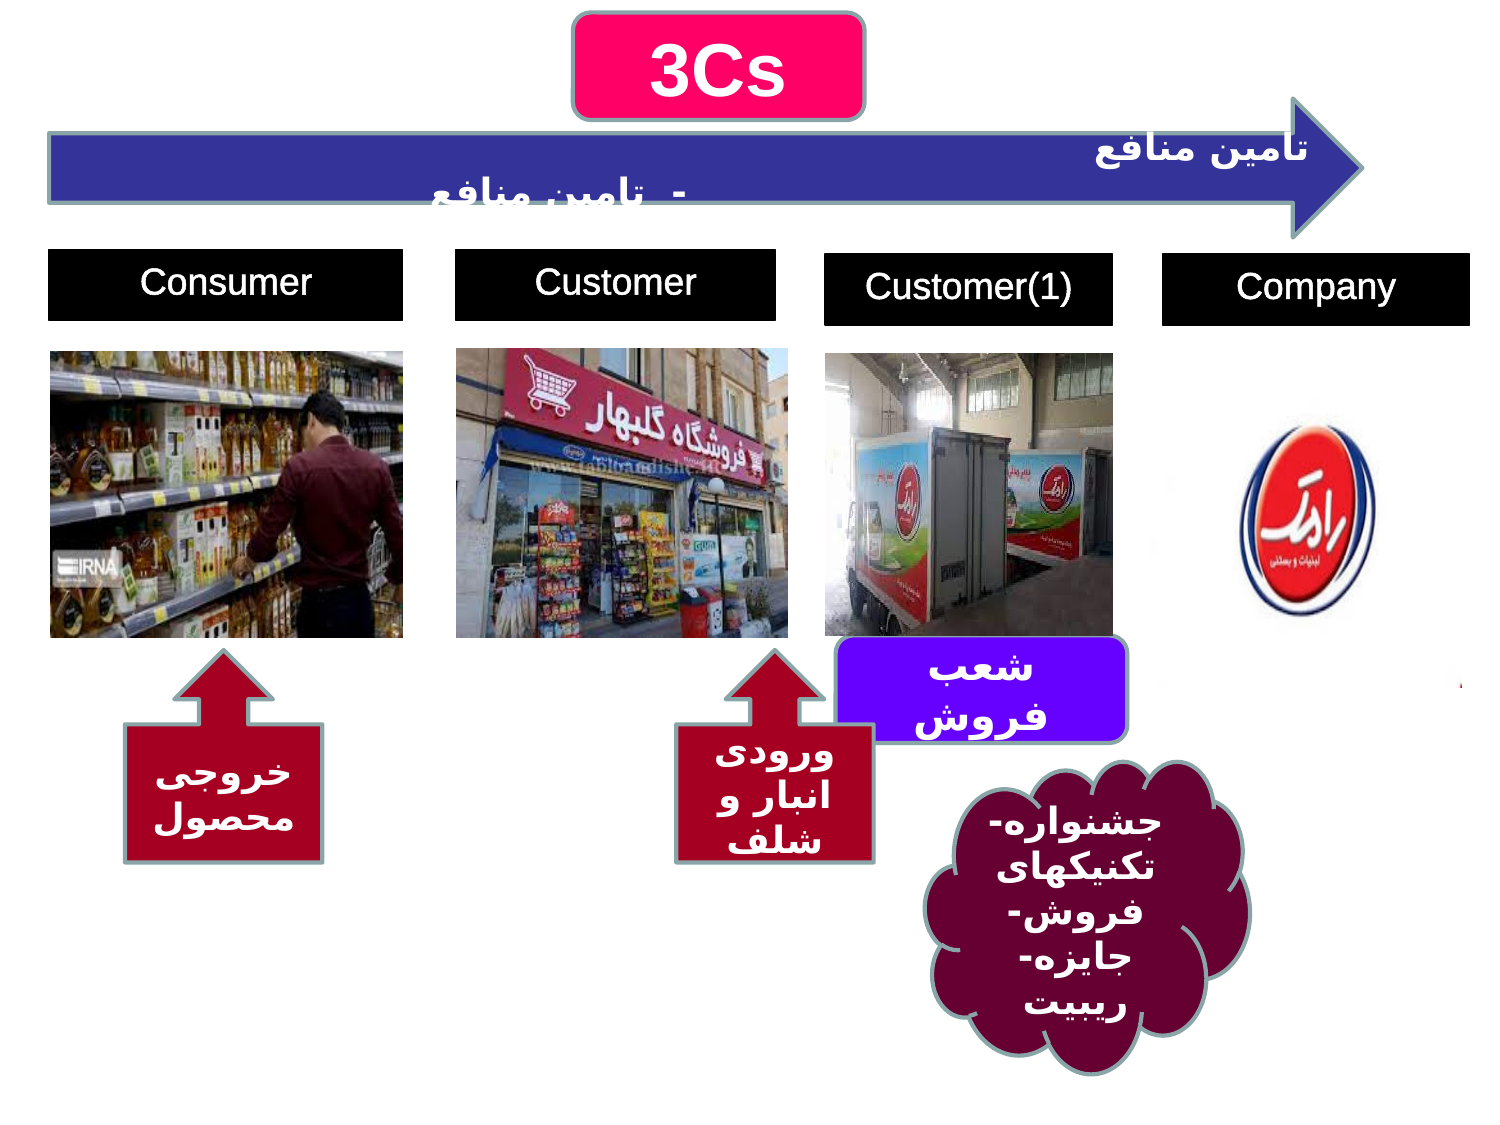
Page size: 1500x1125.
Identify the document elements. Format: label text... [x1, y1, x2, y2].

text_box Customer(1) [824, 254, 1113, 325]
text_box جشنواره- تکنیکهای فروش-جایزه- ریبیت [922, 759, 1253, 1077]
text_box Consumer [49, 249, 403, 321]
picture [824, 353, 1113, 636]
picture [49, 351, 403, 638]
picture [455, 348, 788, 638]
picture [1149, 351, 1462, 688]
text_box تامین منافع - تامین منافع [47, 96, 1365, 240]
text_box Company [1162, 254, 1470, 325]
text_box Customer [456, 249, 775, 321]
text_box شعب فروش [833, 634, 1130, 746]
text_box خروجی محصول [122, 647, 325, 865]
text_box 3Cs [570, 10, 867, 123]
text_box ورودی انبار و شلف [674, 647, 876, 865]
